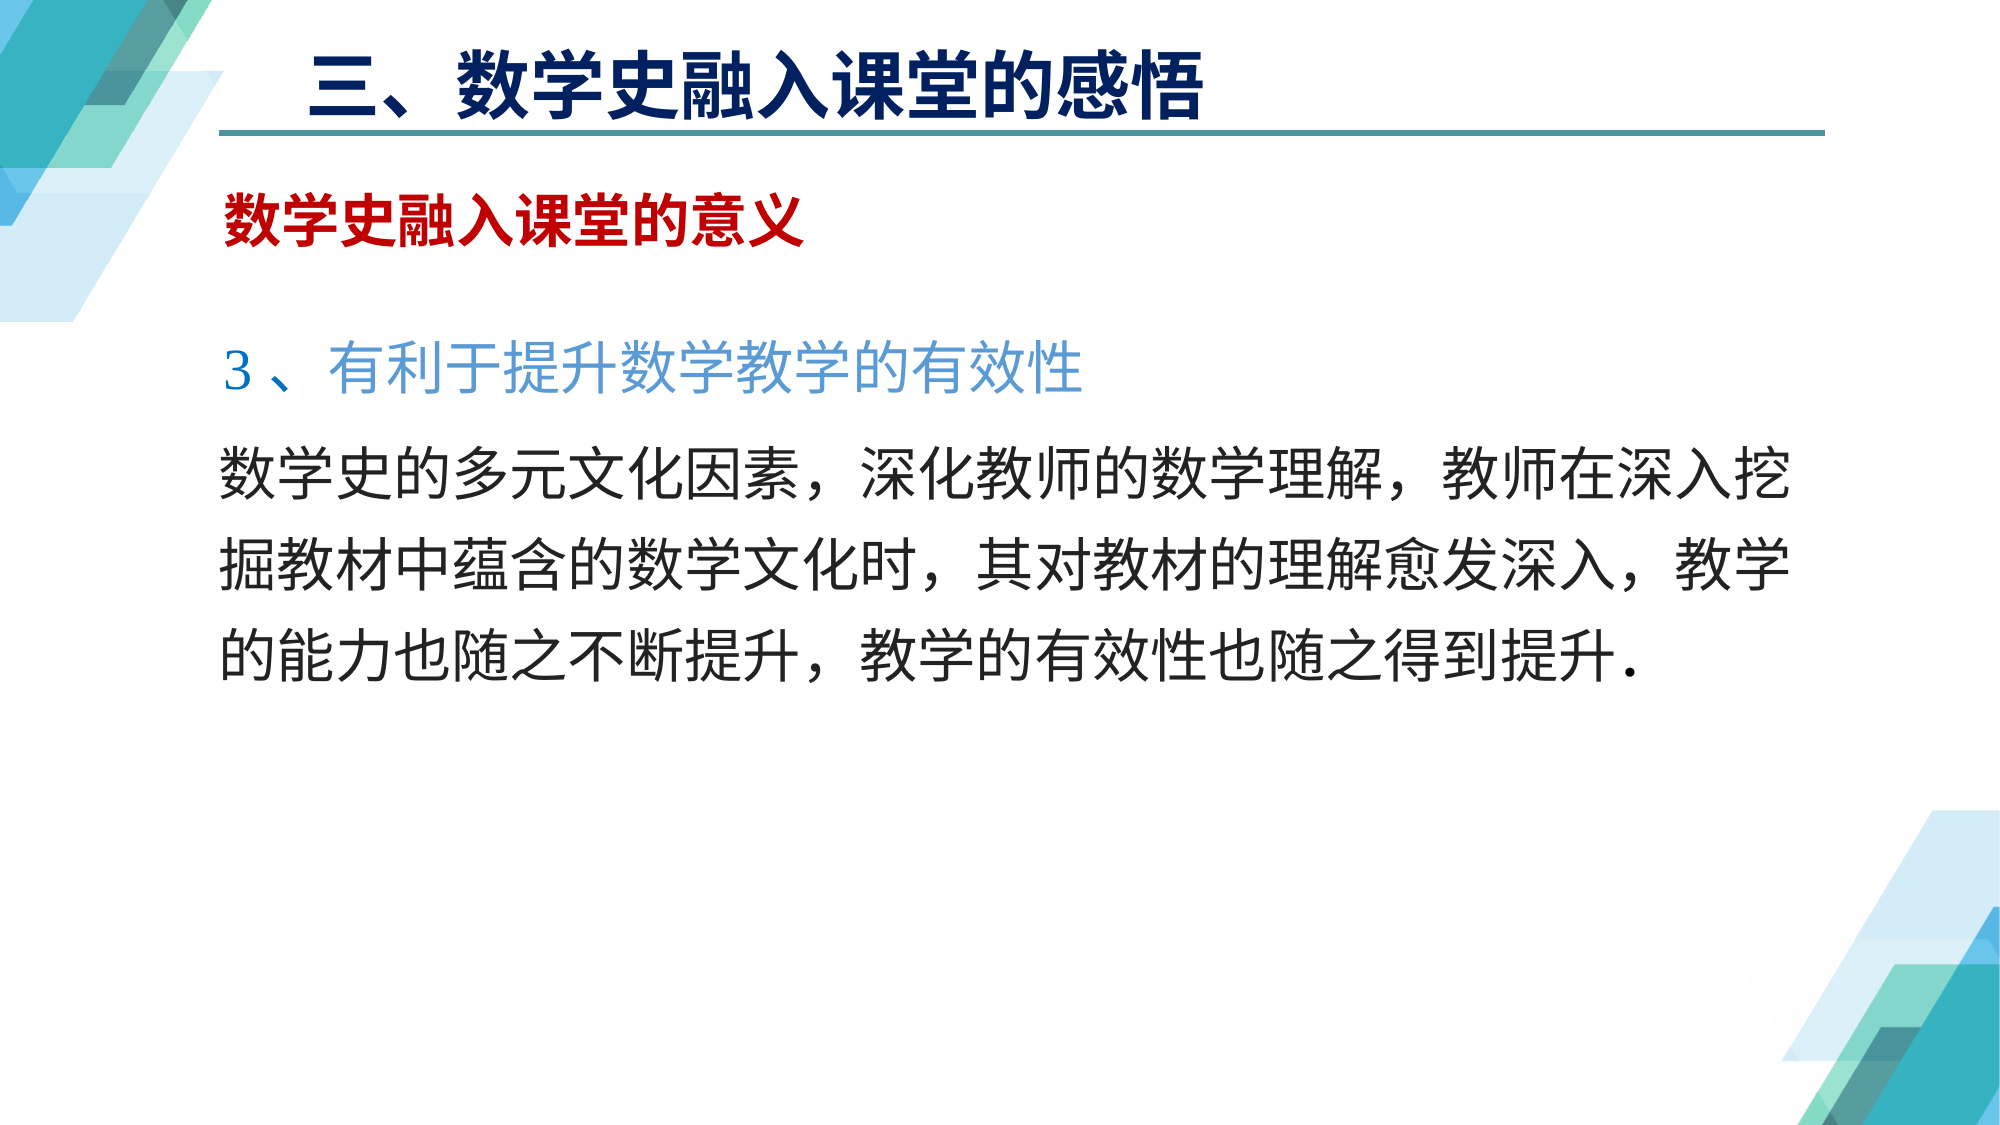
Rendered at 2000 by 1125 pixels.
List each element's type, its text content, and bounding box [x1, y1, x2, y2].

text_box 三、数学史融入课堂的感悟 [291, 30, 1839, 136]
text_box 3、有利于提升数学教学的有效性 [208, 302, 1842, 409]
picture [0, 0, 279, 322]
picture [1727, 811, 2000, 1125]
text_box 数学史融入课堂的意义 [208, 176, 1213, 262]
text_box 数学史的多元文化因素，深化教师的数学理解，教师在深入挖掘教材中蕴含的数学文化时，其对教材的理解愈发深入，教学的能力也随之不断提升，教学的有效性也随之得到提升． [203, 409, 1837, 697]
